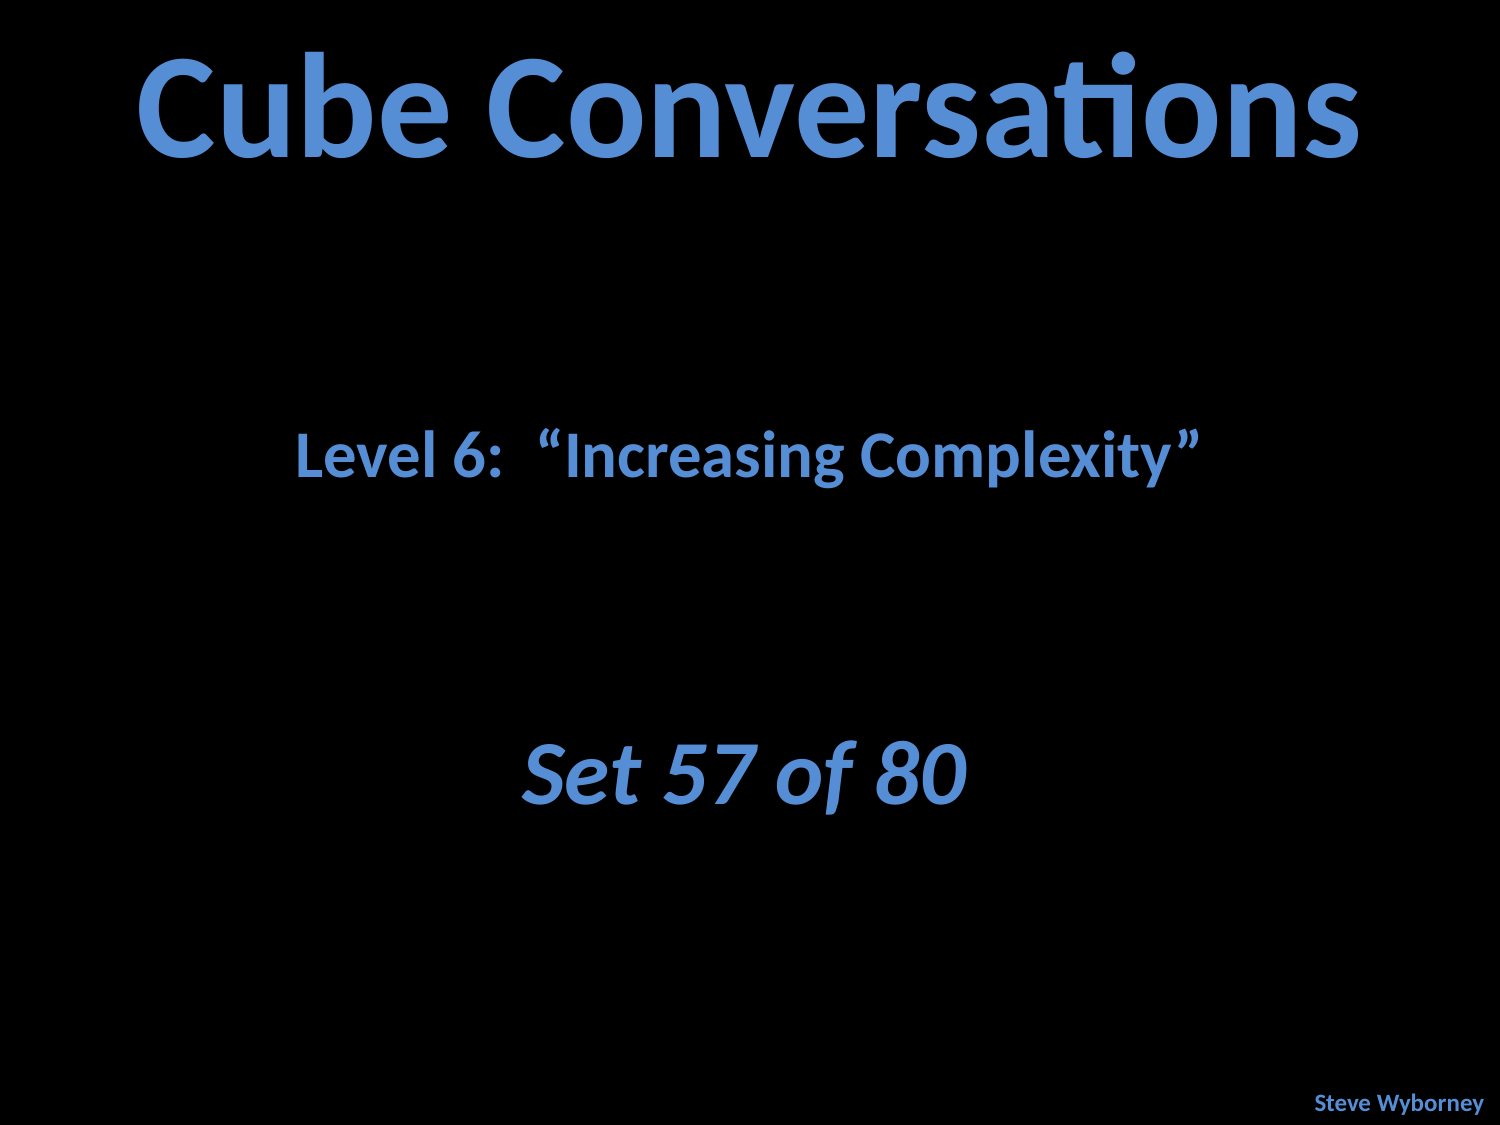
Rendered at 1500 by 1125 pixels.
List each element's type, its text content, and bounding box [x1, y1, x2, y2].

text_box Level 6: “Increasing Complexity” [280, 403, 1220, 499]
text_box Cube Conversations [121, 0, 1378, 195]
text_box Set 57 of 80 [507, 705, 982, 831]
text_box Steve Wyborney [1299, 1079, 1499, 1125]
